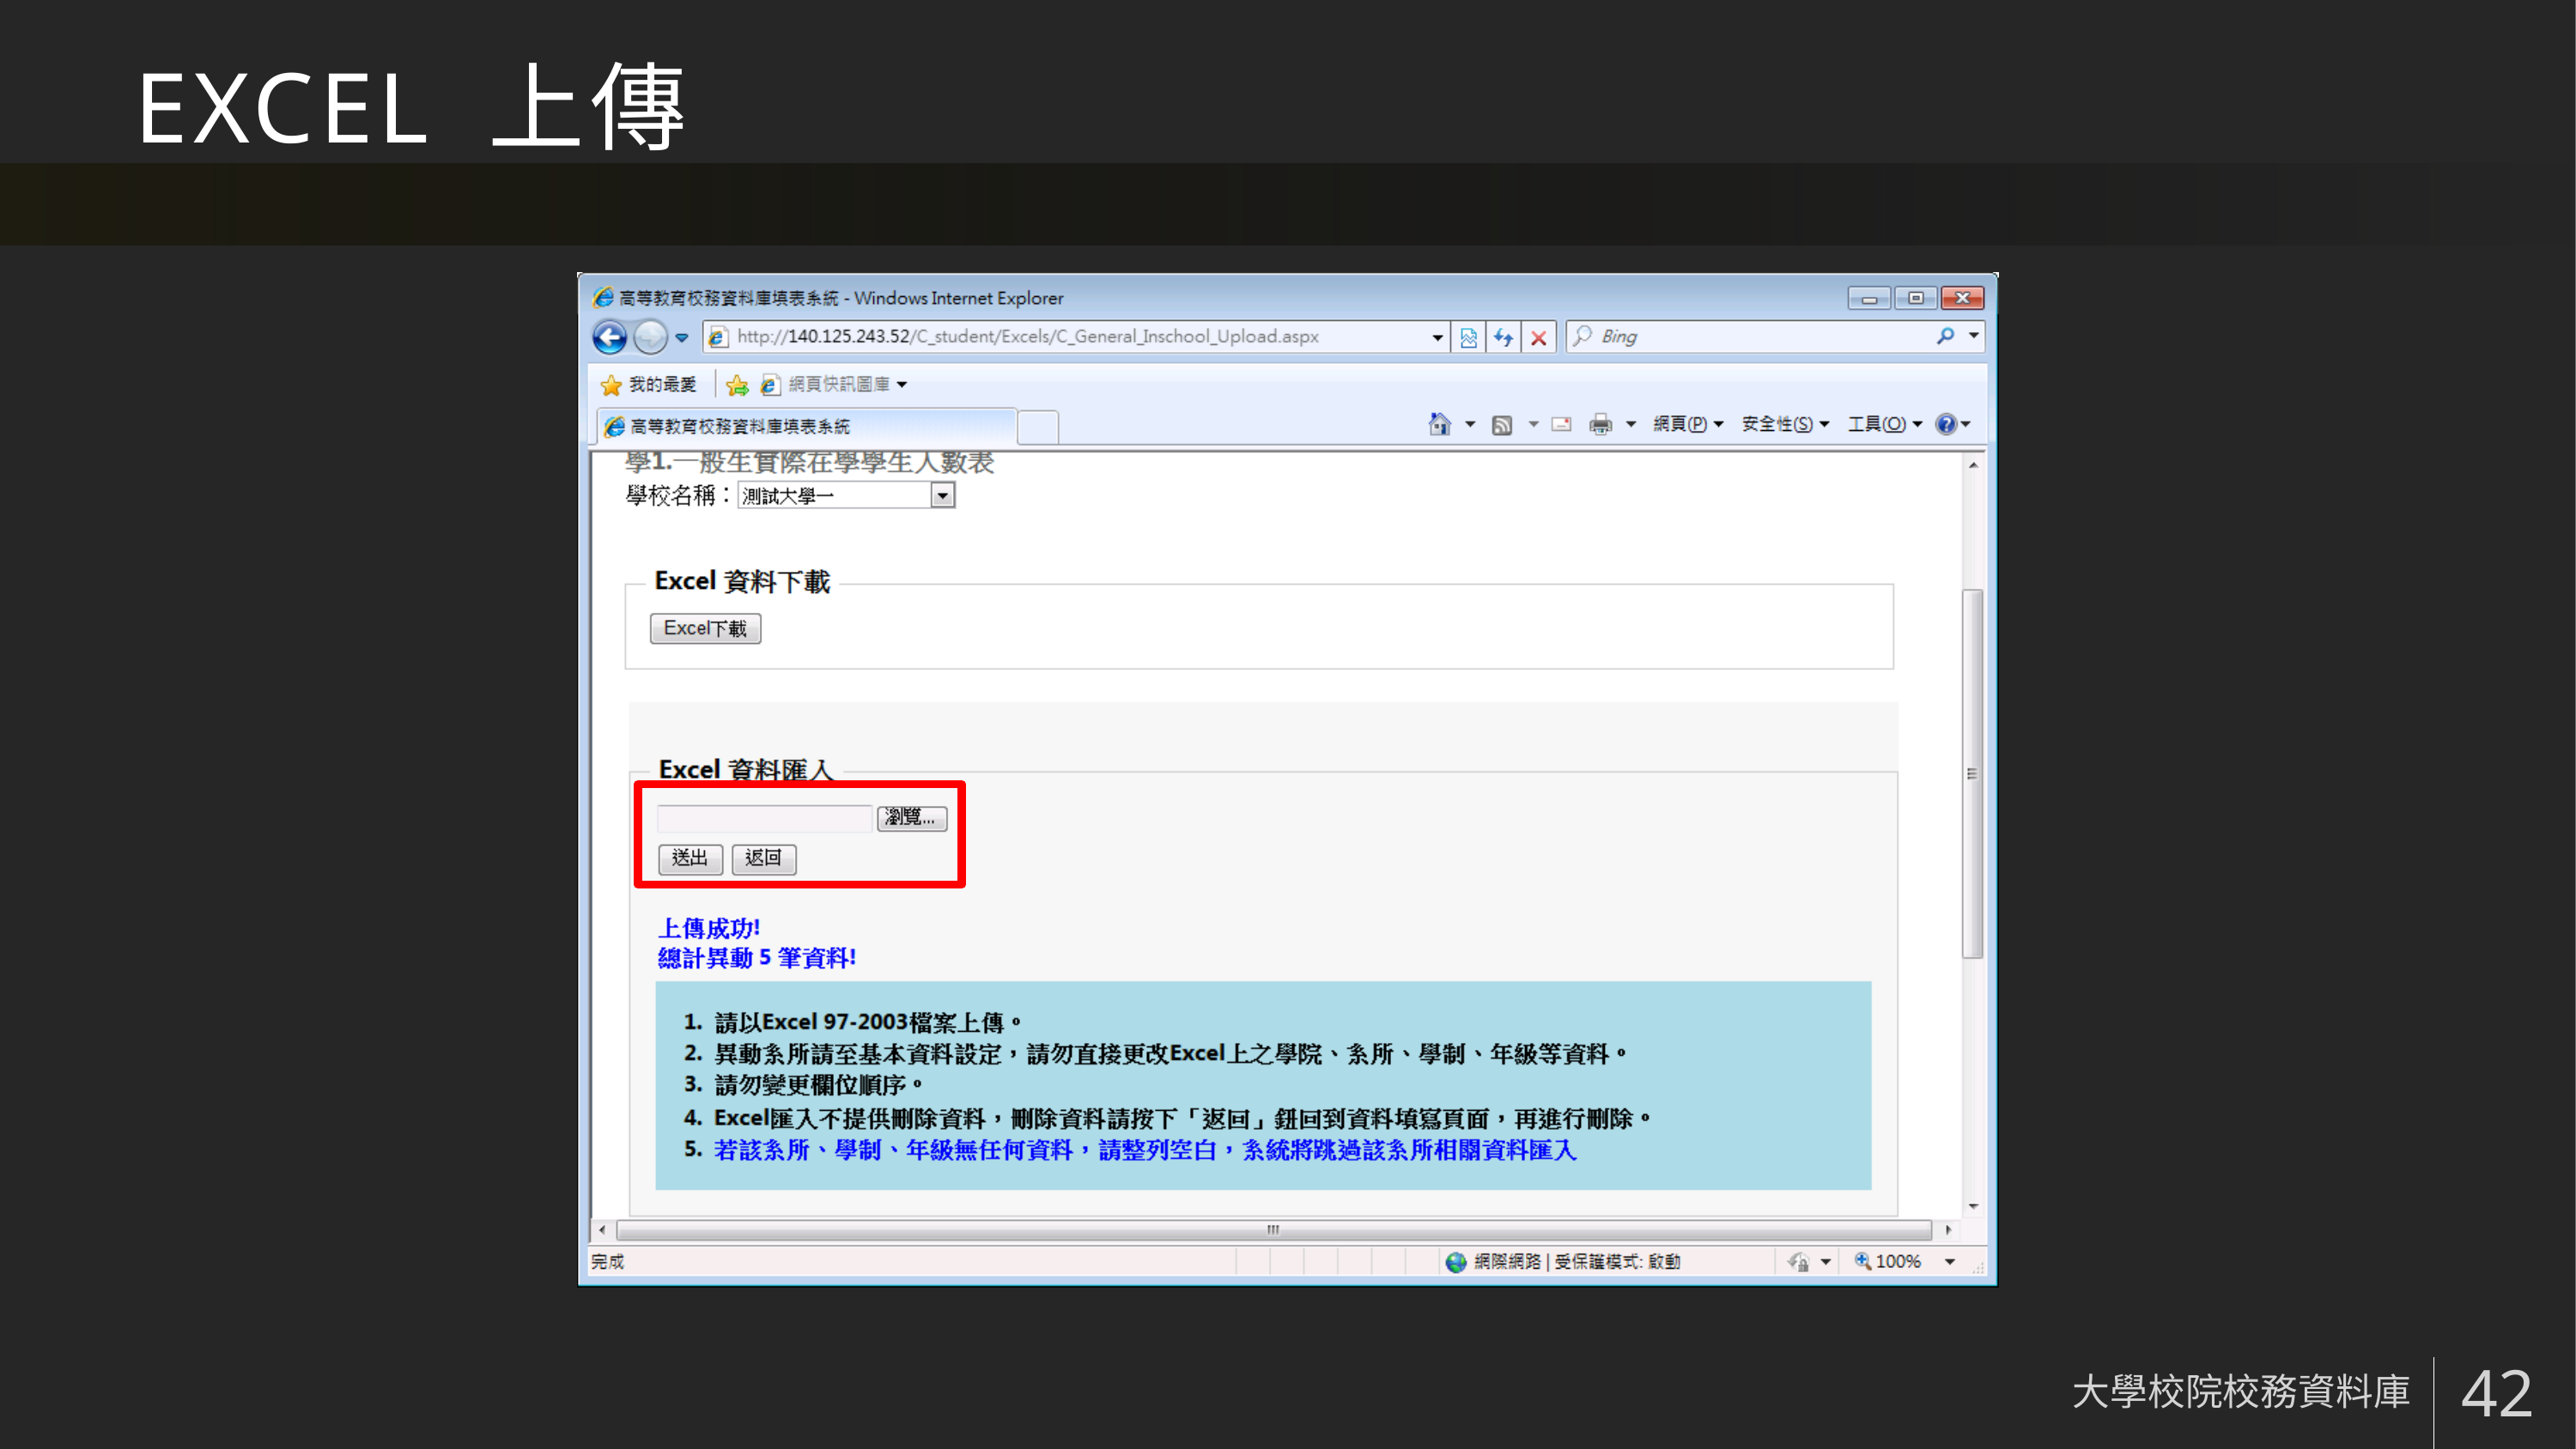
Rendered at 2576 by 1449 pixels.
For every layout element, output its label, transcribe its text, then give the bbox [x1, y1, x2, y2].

title EXCEL 上傳 [111, 0, 2430, 174]
slide_number 42 [2438, 1357, 2576, 1434]
footer 大學校院校務資料庫 [922, 1356, 2434, 1434]
picture [577, 272, 1999, 1288]
